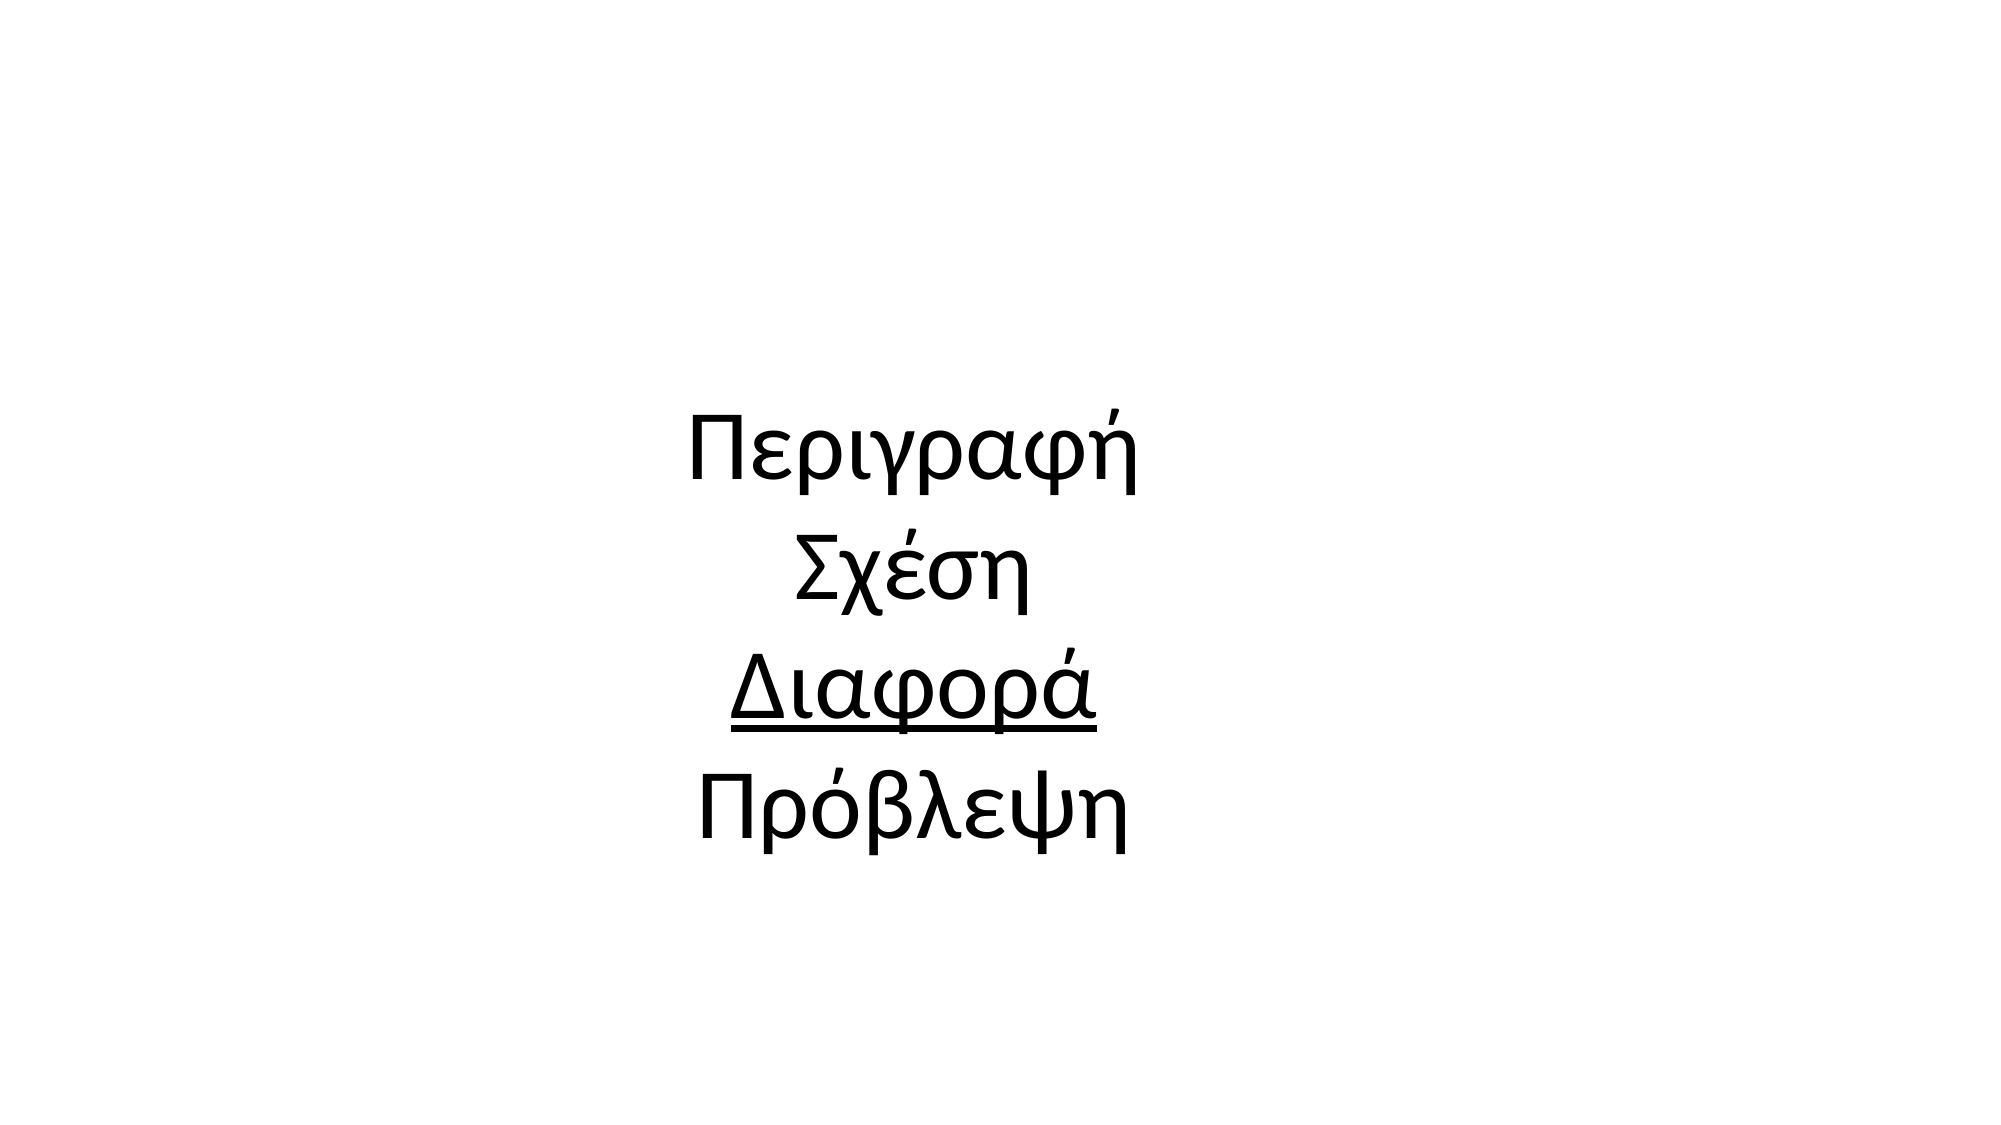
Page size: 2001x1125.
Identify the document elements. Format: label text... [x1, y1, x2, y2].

text_box Περιγραφή Σχέση Διαφορά Πρόβλεψη [193, 371, 1635, 867]
